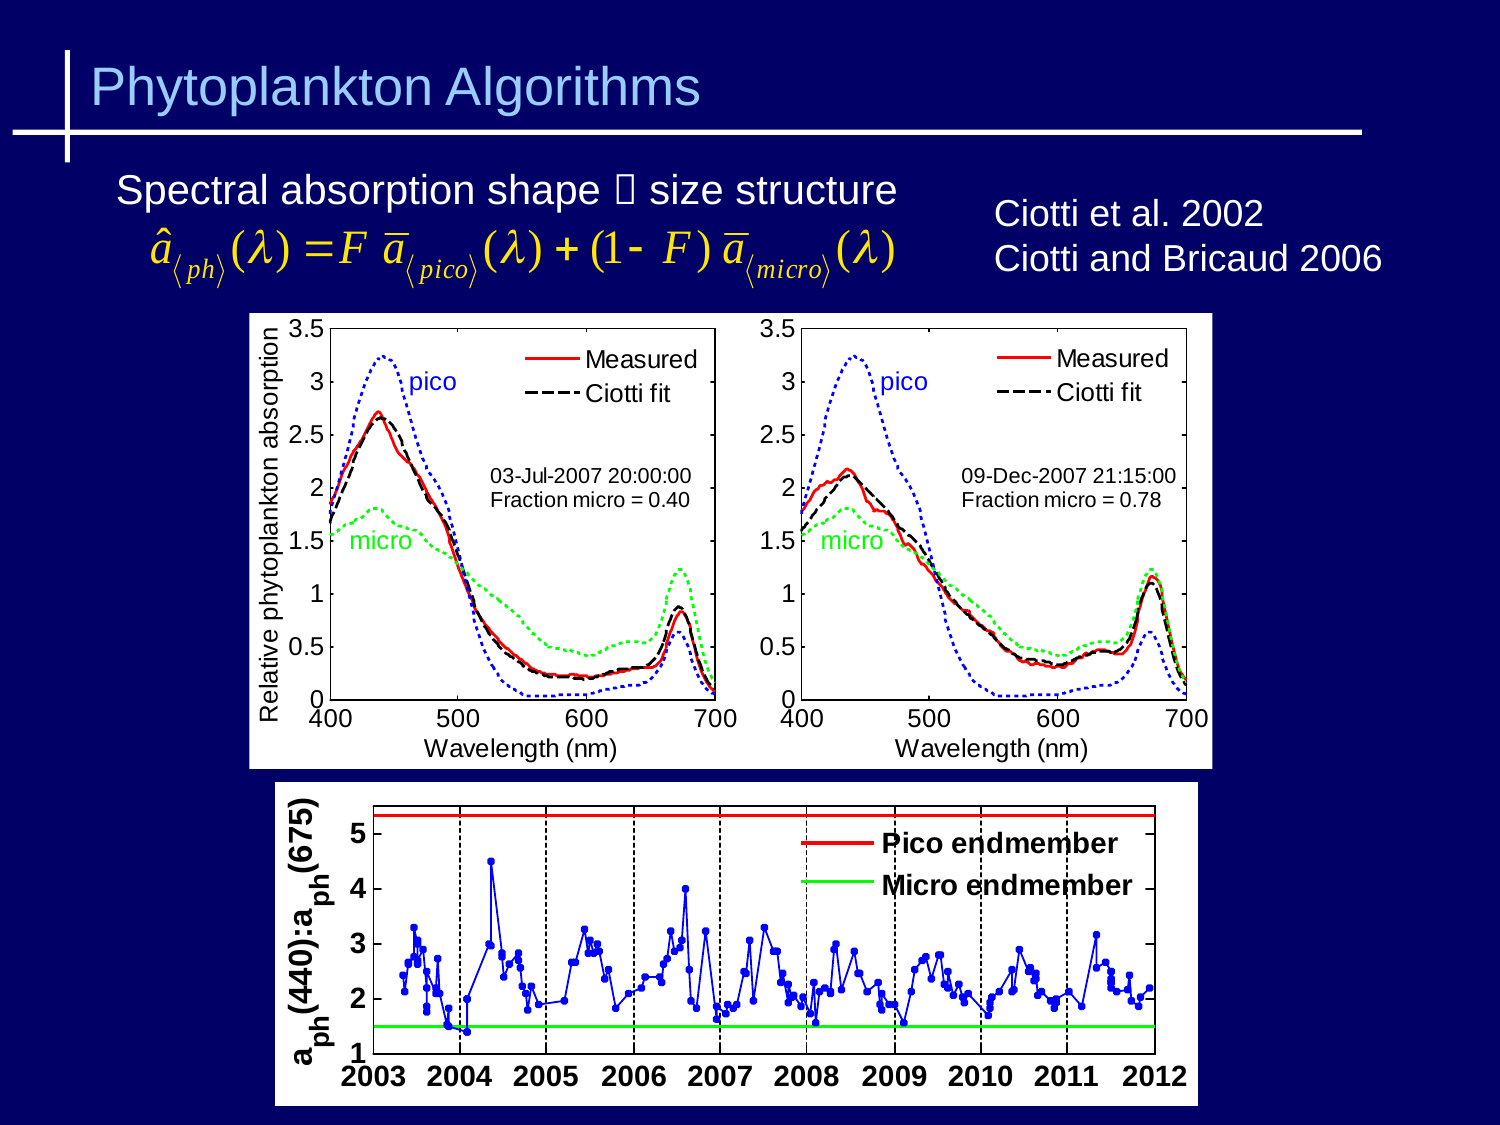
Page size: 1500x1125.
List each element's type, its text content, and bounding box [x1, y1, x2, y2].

picture [249, 312, 1213, 769]
title Phytoplankton Algorithms [75, 12, 1425, 155]
text_box Ciotti et al. 2002 Ciotti and Bricaud 2006 [979, 181, 1417, 287]
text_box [142, 215, 901, 294]
text_box Spectral absorption shape  size structure [101, 155, 914, 271]
picture [274, 782, 1199, 1106]
